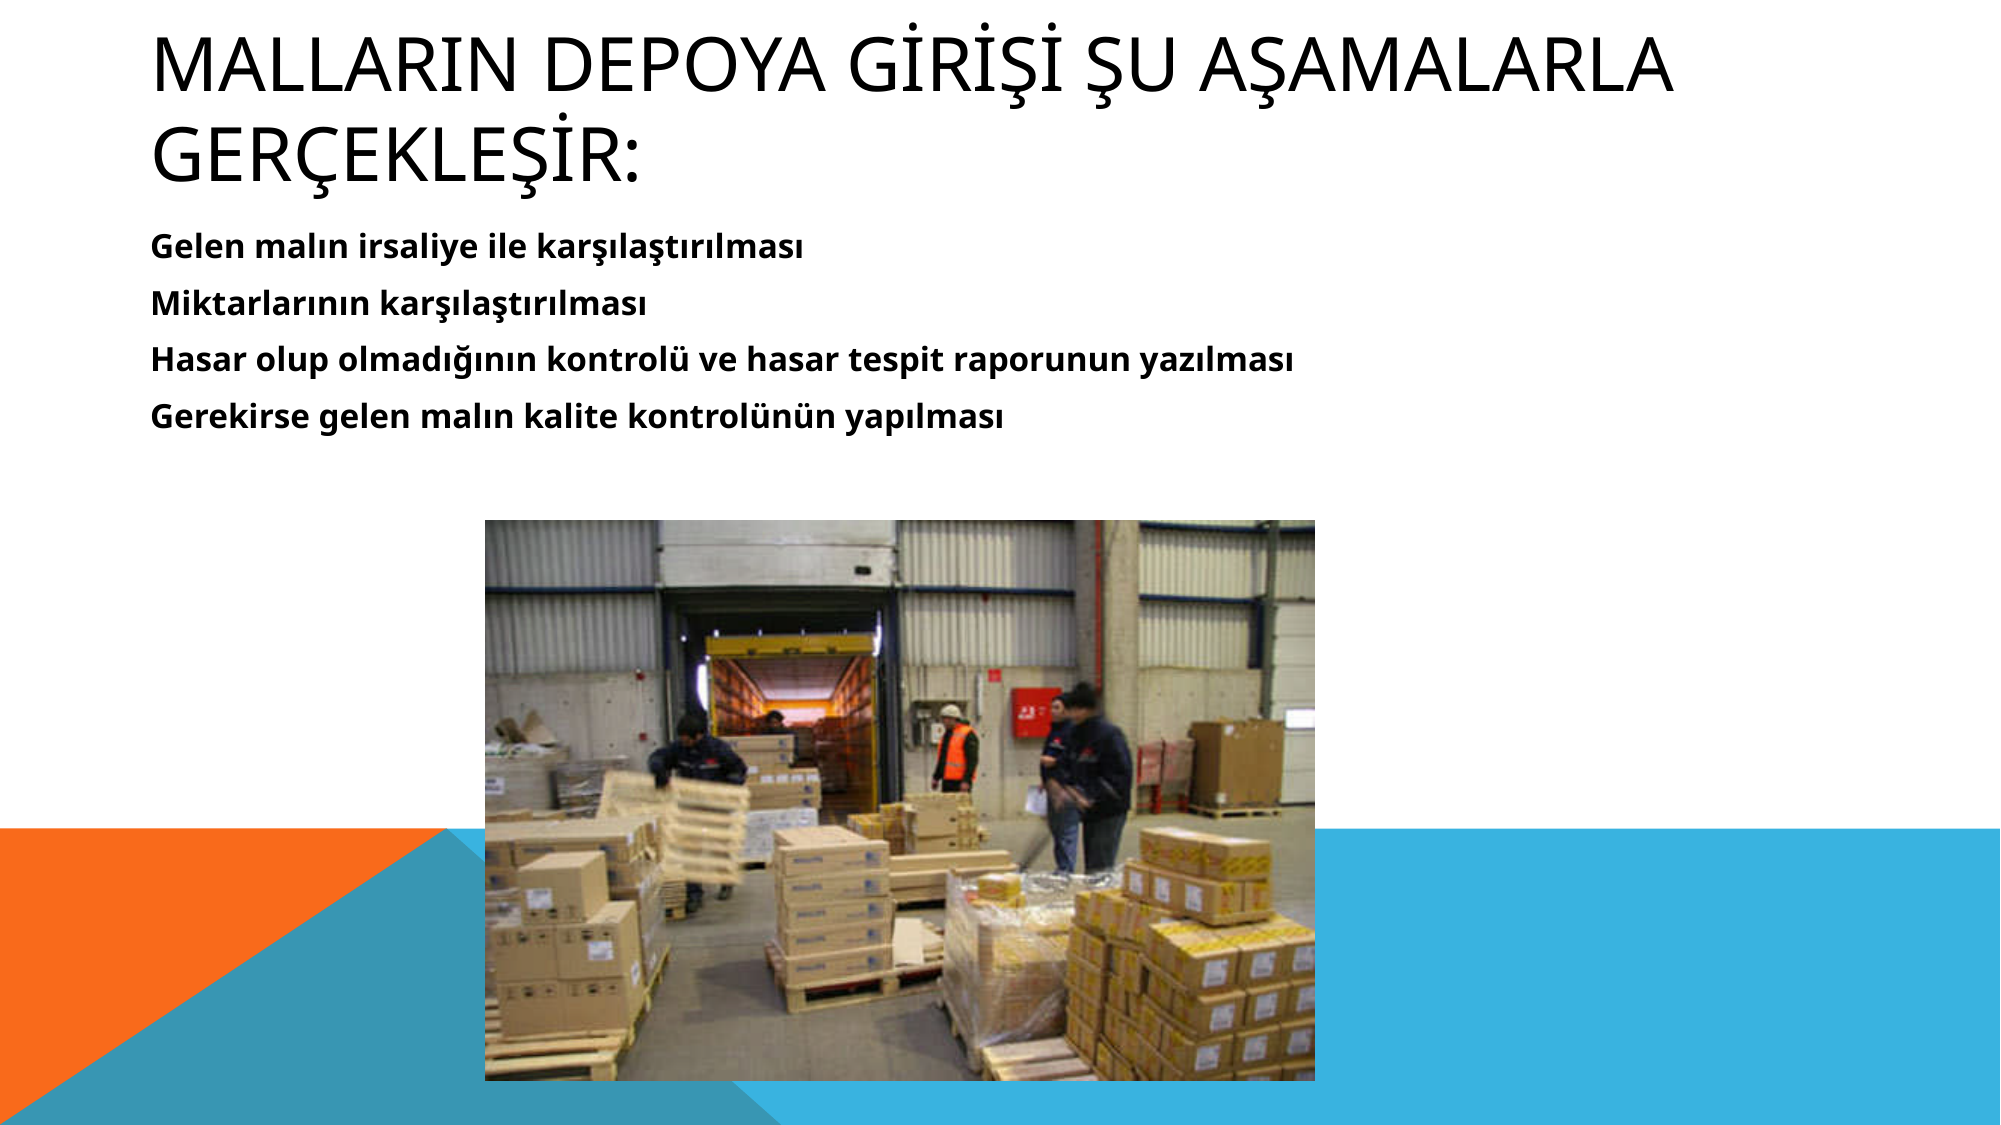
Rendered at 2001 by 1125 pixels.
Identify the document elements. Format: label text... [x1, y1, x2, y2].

picture [485, 519, 1315, 1082]
list Gelen malın irsaliye ile karşılaştırılması Miktarlarının karşılaştırılması Hasar olup olmadığının kontrolü ve hasar tespit raporunun yazılması Gerekirse gelen malın kalite kontrolünün yapılması [135, 217, 1546, 932]
title Malların depoya girişi şu aşamalarla gerçekleşir: [135, 0, 1726, 216]
